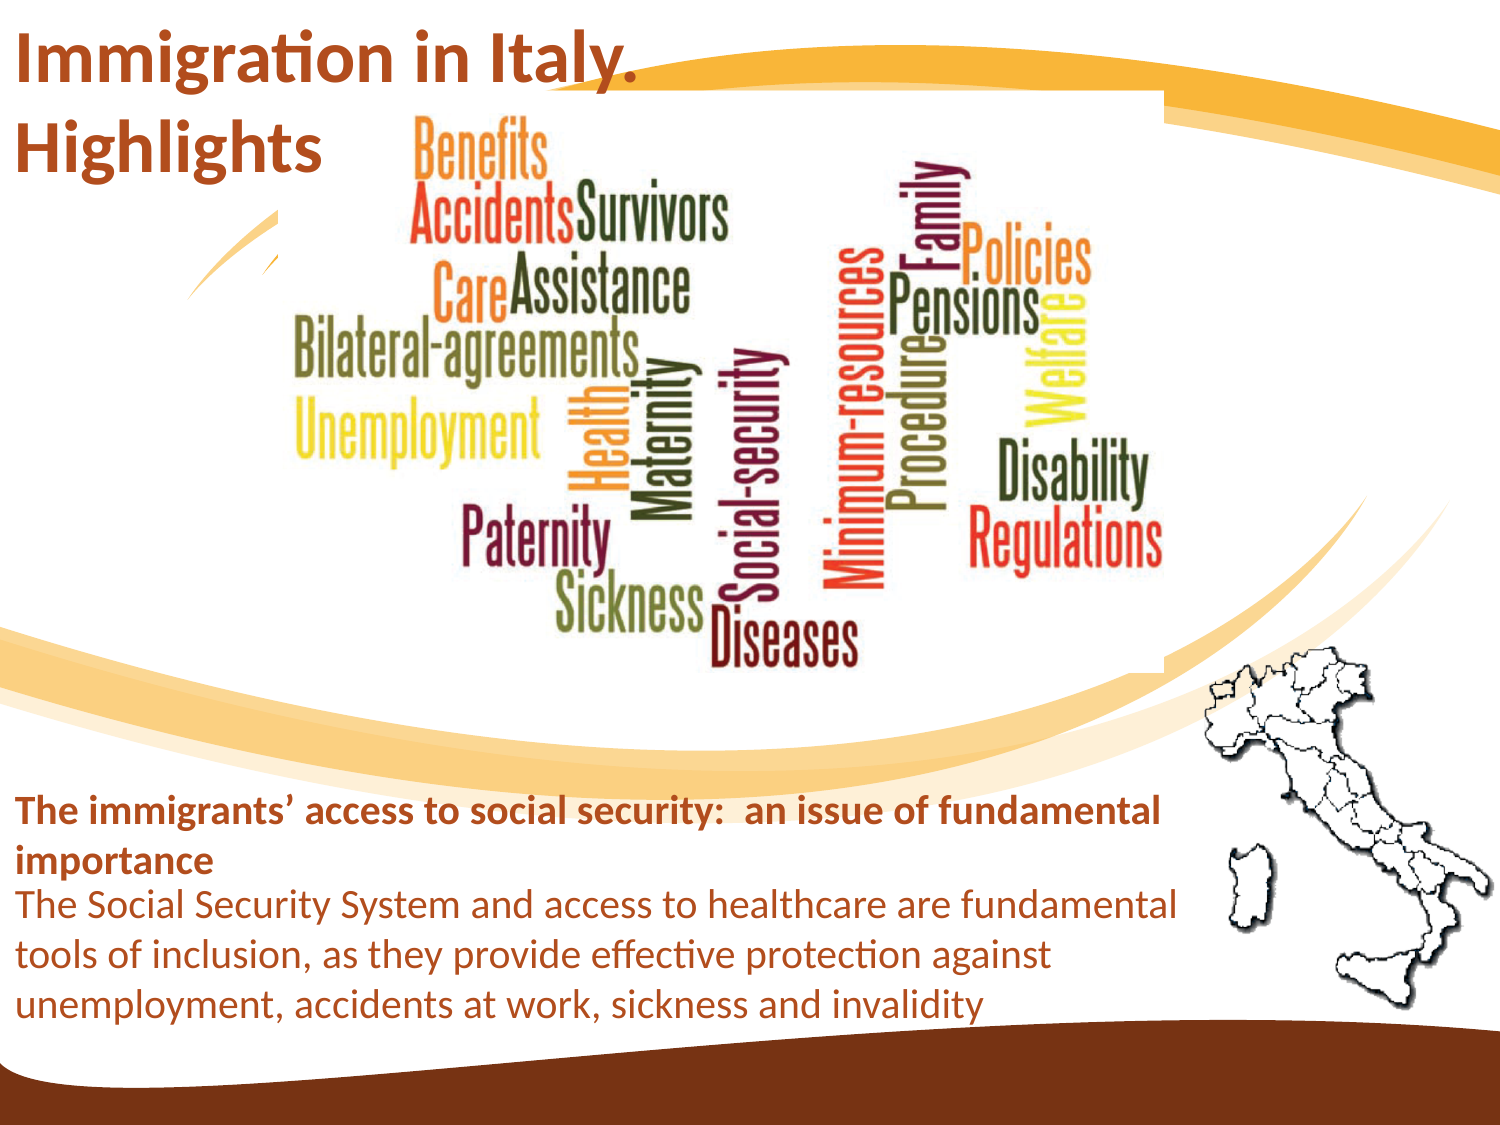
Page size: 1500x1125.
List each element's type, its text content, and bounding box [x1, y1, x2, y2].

text_box Immigration in Italy. Highlights [0, 0, 863, 195]
picture [1203, 644, 1500, 1021]
text_box The Social Security System and access to healthcare are fundamental tools of inclusion, as they provide effective protection against unemployment, accidents at work, sickness and invalidity [0, 869, 1211, 1035]
text_box The immigrants’ access to social security: an issue of fundamental importance [0, 775, 1198, 869]
picture [277, 89, 1164, 673]
